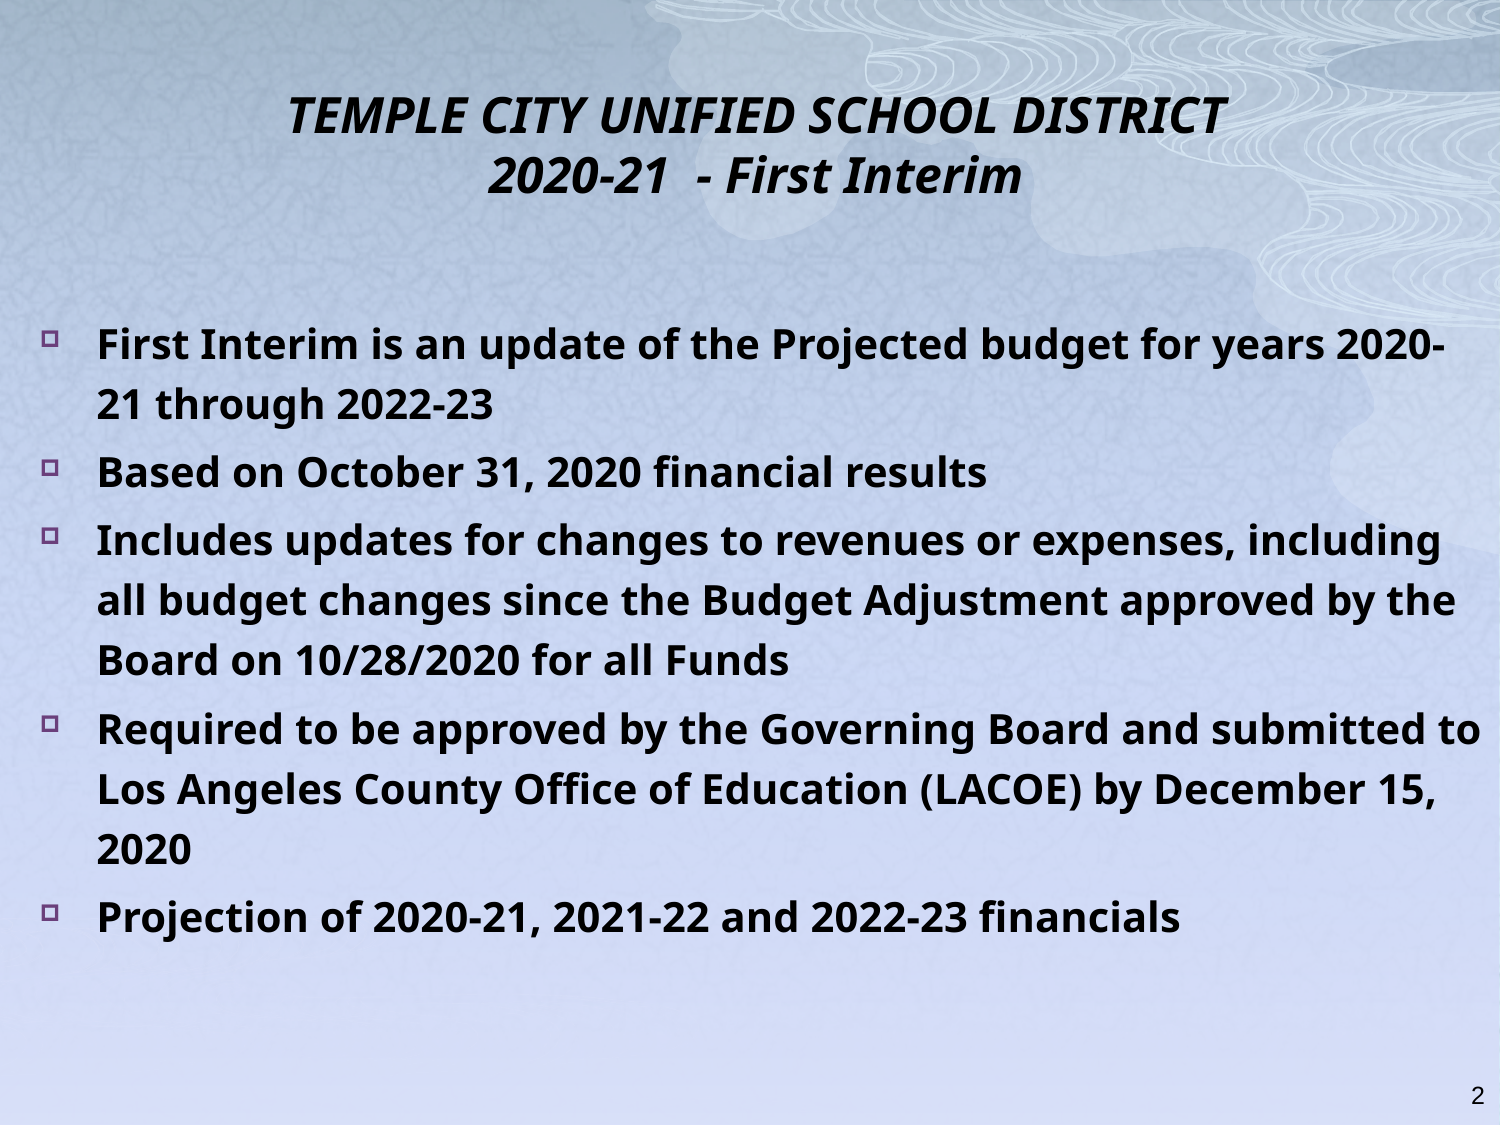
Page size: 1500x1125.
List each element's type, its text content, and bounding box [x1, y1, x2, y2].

title TEMPLE CITY UNIFIED SCHOOL DISTRICT 2020-21 - First Interim [50, 50, 1463, 238]
list First Interim is an update of the Projected budget for years 2020-21 through 2022-23 Based on October 31, 2020 financial results Includes updates for changes to revenues or expenses, including all budget changes since the Budget Adjustment approved by the Board on 10/28/2020 for all Funds Required to be approved by the Governing Board and submitted to Los Angeles County Office of Education (LACOE) by December 15, 2020 Projection of 2020-21, 2021-22 and 2022-23 financials [24, 299, 1500, 913]
slide_number 2 [1394, 1065, 1500, 1125]
